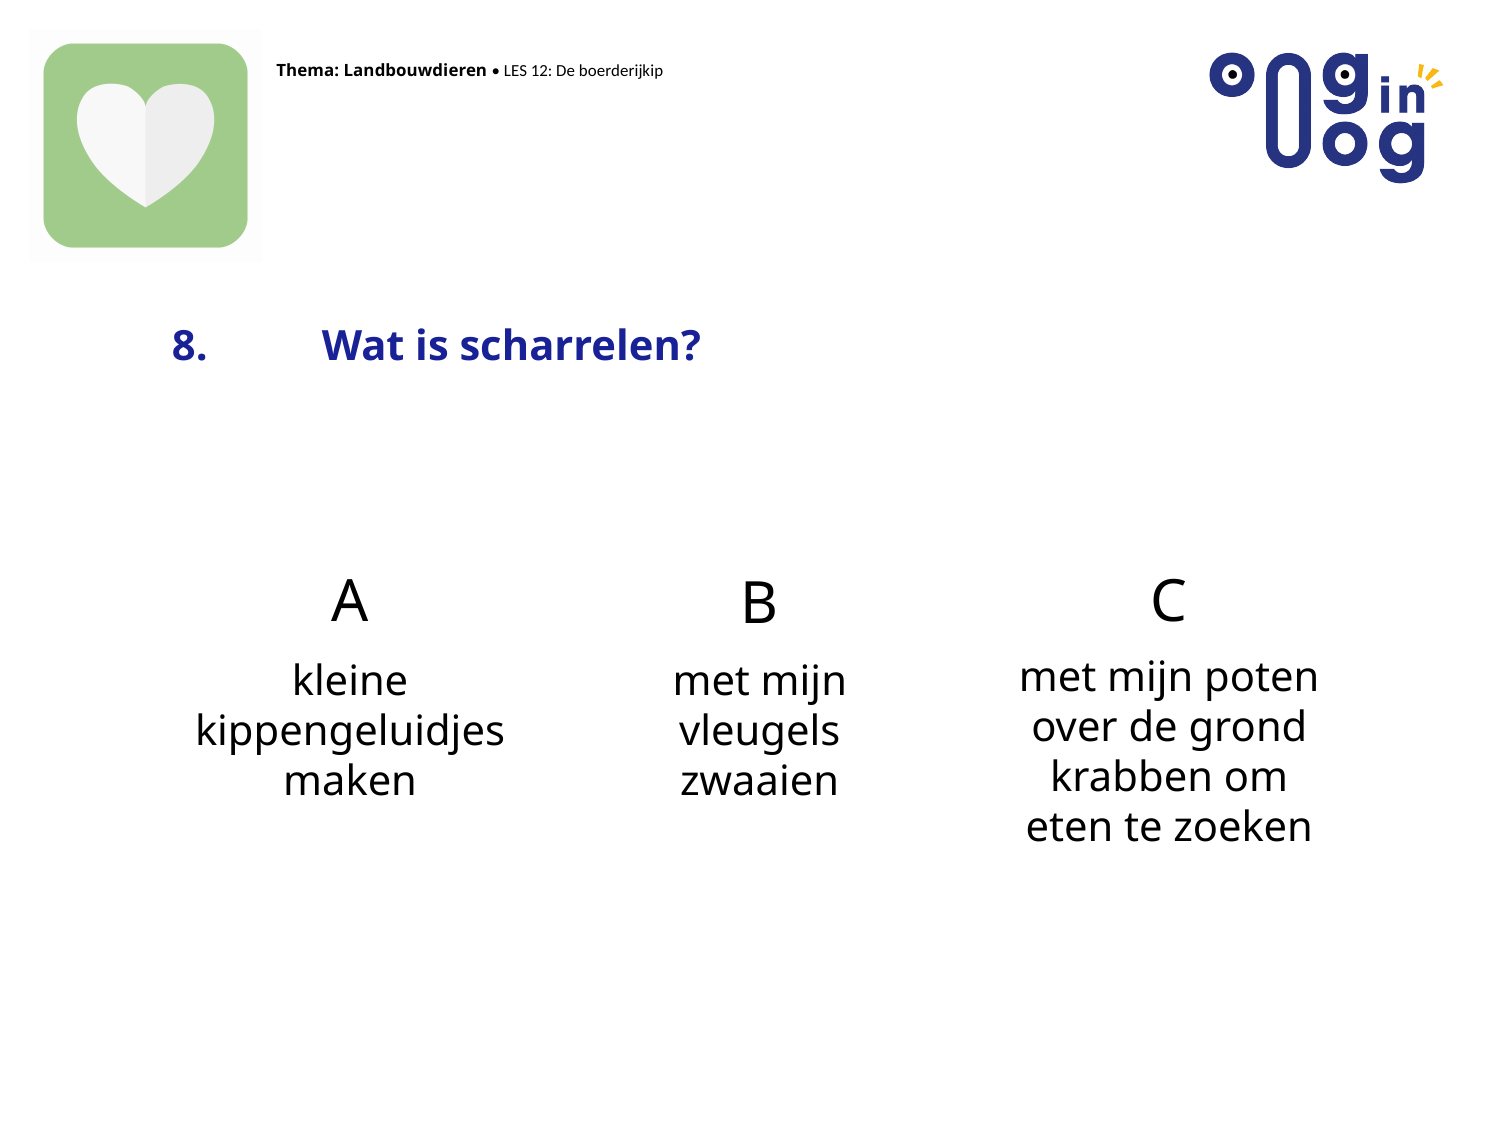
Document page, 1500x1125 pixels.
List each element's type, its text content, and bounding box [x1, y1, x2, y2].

text_box A [145, 555, 555, 640]
text_box met mijn vleugels zwaaien [588, 646, 931, 812]
text_box met mijn poten over de grond krabben om eten te zoeken [998, 642, 1341, 858]
text_box Thema: Landbouwdieren • LES 12: De boerderijkip [262, 49, 1120, 99]
text_box 8. Wat is scharrelen? [157, 311, 1343, 377]
text_box B [554, 557, 965, 643]
text_box C [964, 555, 1374, 640]
picture [1195, 41, 1454, 192]
picture [29, 29, 262, 262]
text_box kleine kippengeluidjes maken [145, 646, 555, 812]
